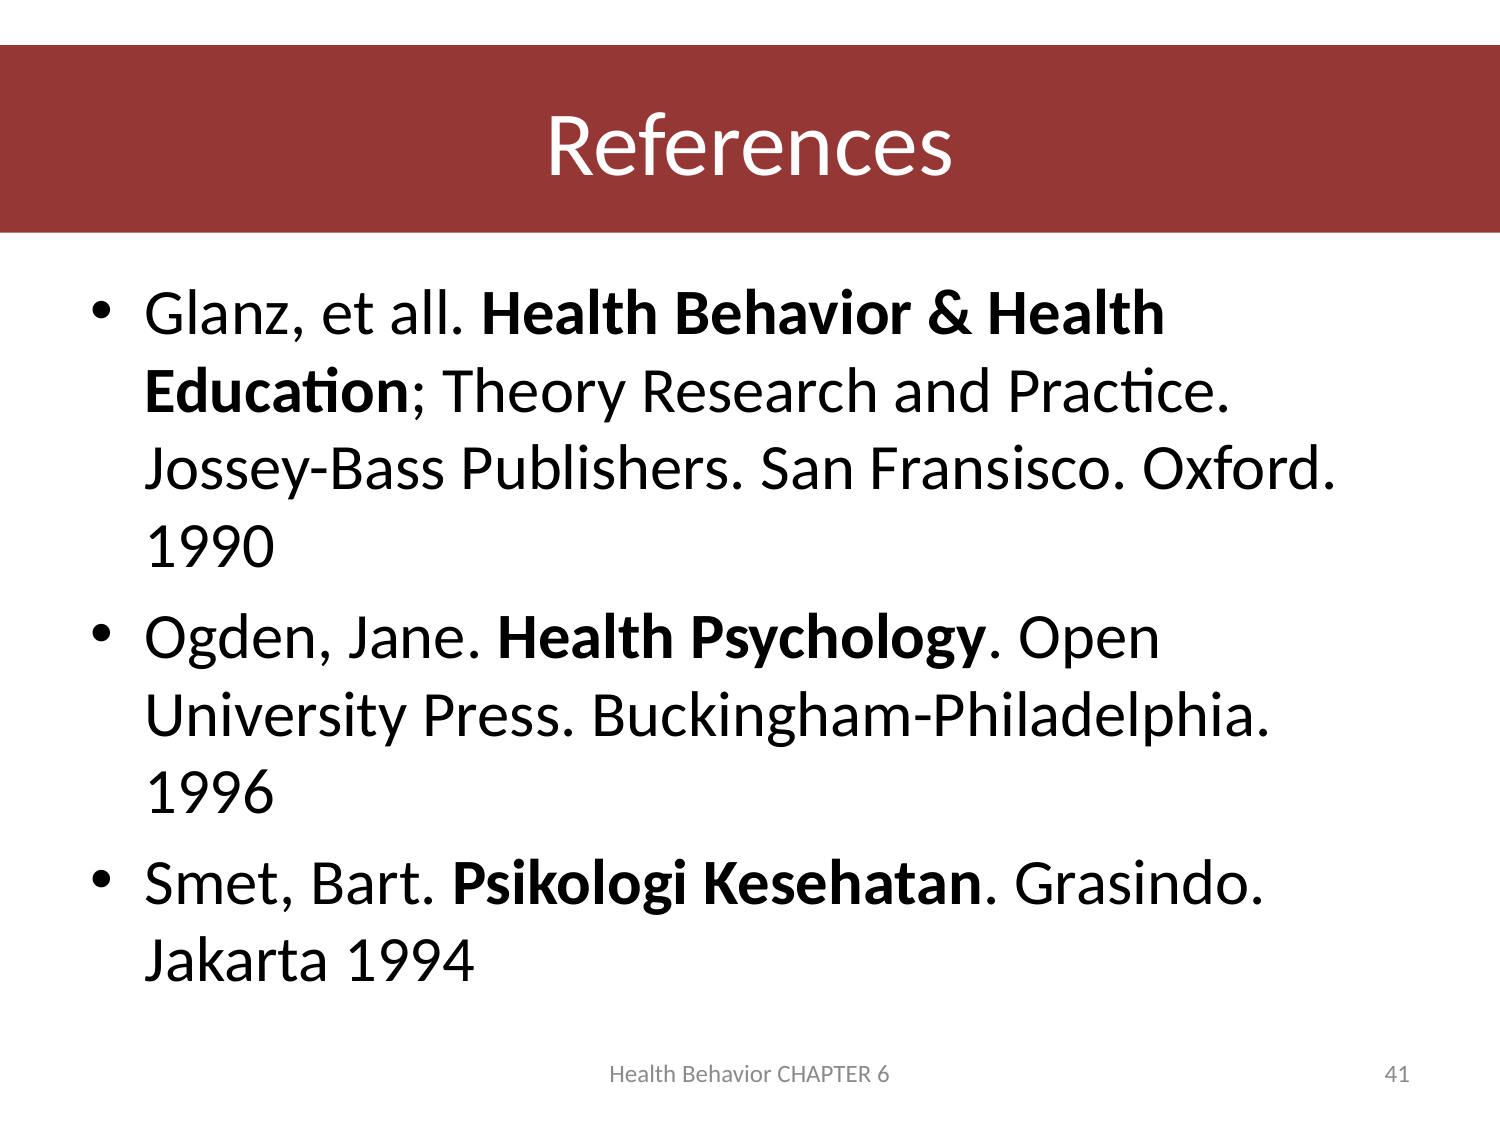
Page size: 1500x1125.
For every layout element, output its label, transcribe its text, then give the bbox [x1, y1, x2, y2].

title References [0, 45, 1500, 233]
footer Health Behavior CHAPTER 6 [512, 1042, 988, 1103]
list Glanz, et all. Health Behavior & Health Education; Theory Research and Practice. Jossey-Bass Publishers. San Fransisco. Oxford. 1990 Ogden, Jane. Health Psychology. Open University Press. Buckingham-Philadelphia. 1996 Smet, Bart. Psikologi Kesehatan. Grasindo. Jakarta 1994 [75, 262, 1425, 1005]
slide_number 41 [1074, 1042, 1425, 1103]
